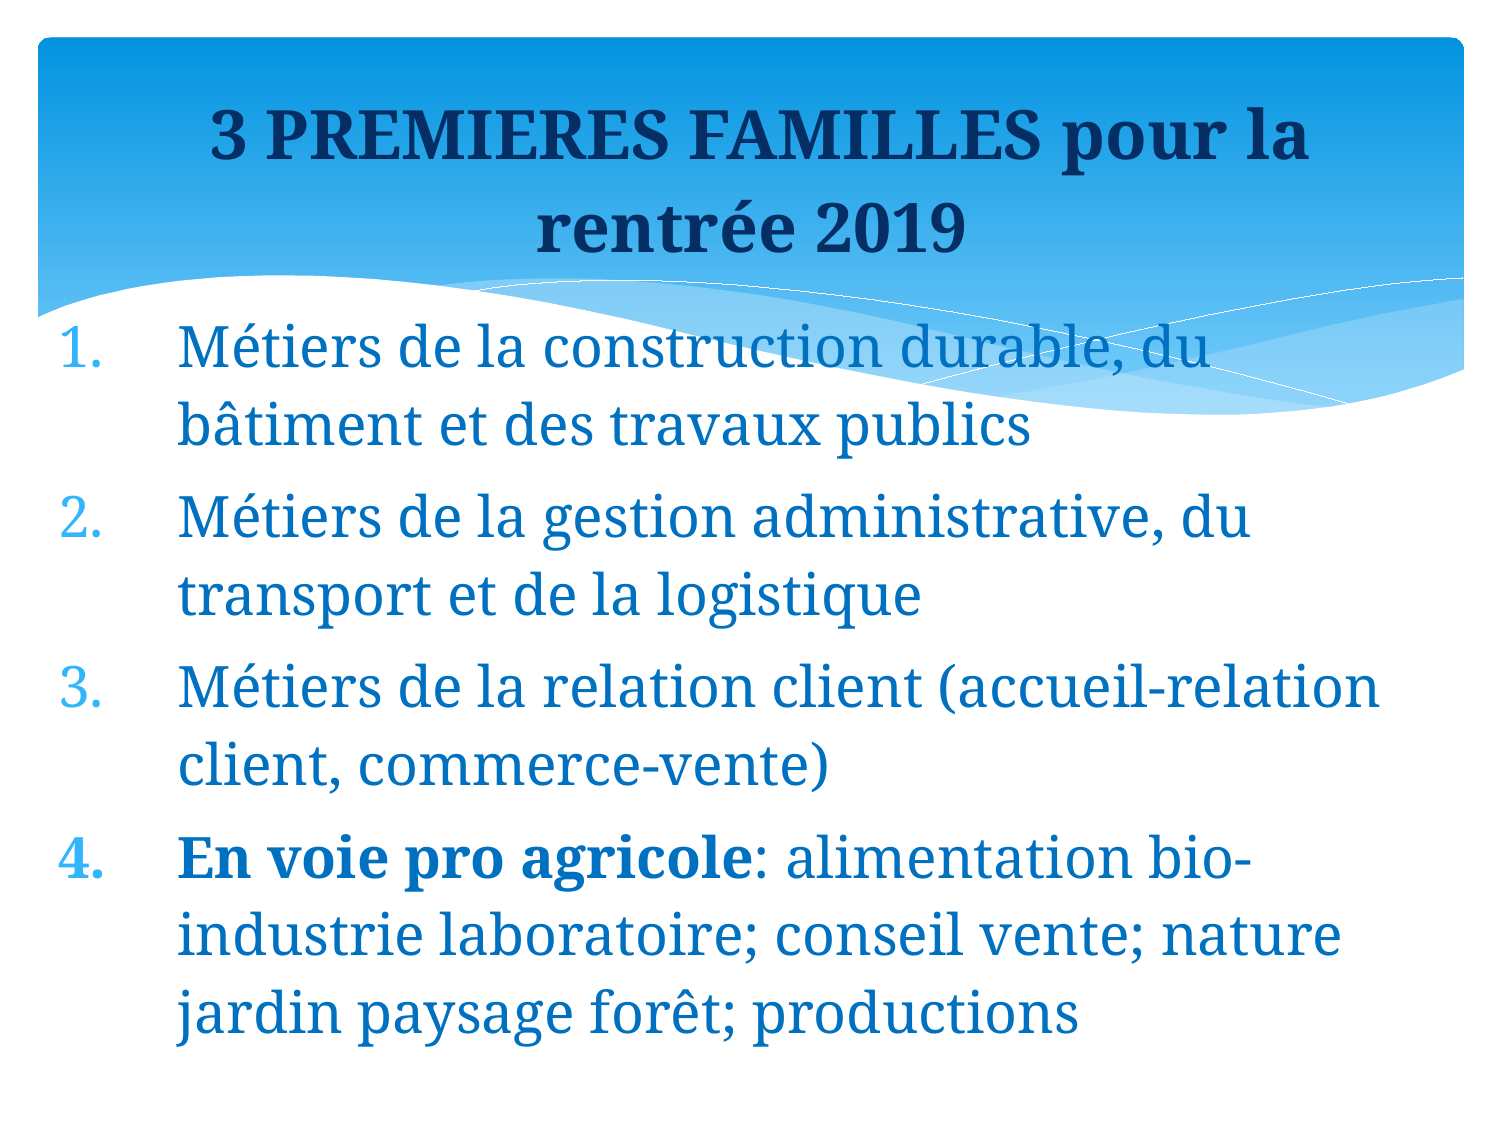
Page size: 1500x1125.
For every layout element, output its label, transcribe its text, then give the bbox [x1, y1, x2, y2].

text_box Métiers de la construction durable, du bâtiment et des travaux publics Métiers de la gestion administrative, du transport et de la logistique Métiers de la relation client (accueil-relation client, commerce-vente) En voie pro agricole: alimentation bio-industrie laboratoire; conseil vente; nature jardin paysage forêt; productions [57, 302, 1444, 1055]
text_box 3 PREMIERES FAMILLES pour la rentrée 2019 [77, 85, 1428, 274]
